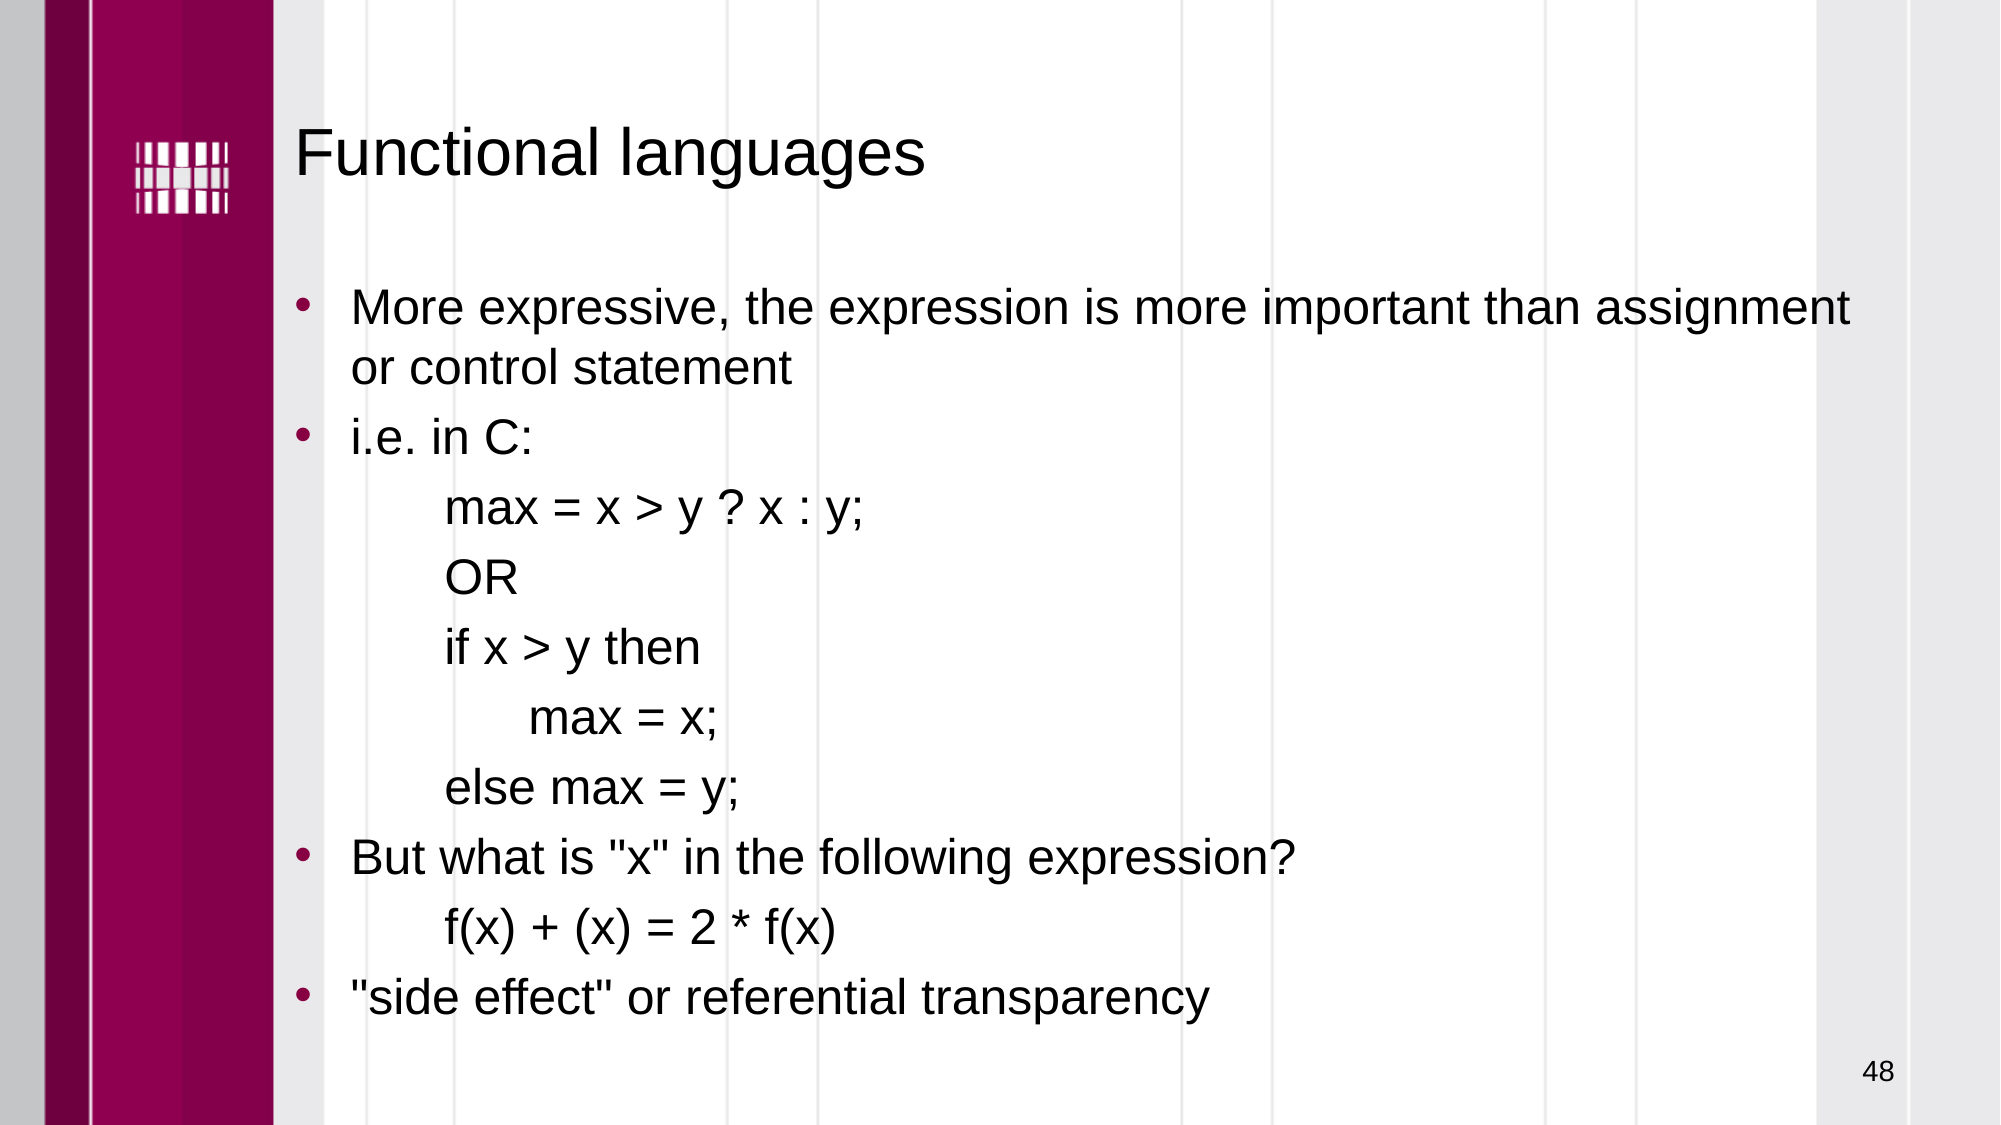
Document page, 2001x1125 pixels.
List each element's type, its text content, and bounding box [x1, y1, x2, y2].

picture [0, 0, 2000, 1125]
title Functional languages [279, 54, 1910, 244]
slide_number 48 [1739, 1045, 1910, 1106]
list More expressive, the expression is more important than assignment or control statement i.e. in C: max = x > y ? x : y; OR if x > y then max = x; else max = y; But what is "x" in the following expression? f(x) + (x) = 2 * f(x) "side effect" or referential transparency [279, 266, 1910, 1028]
